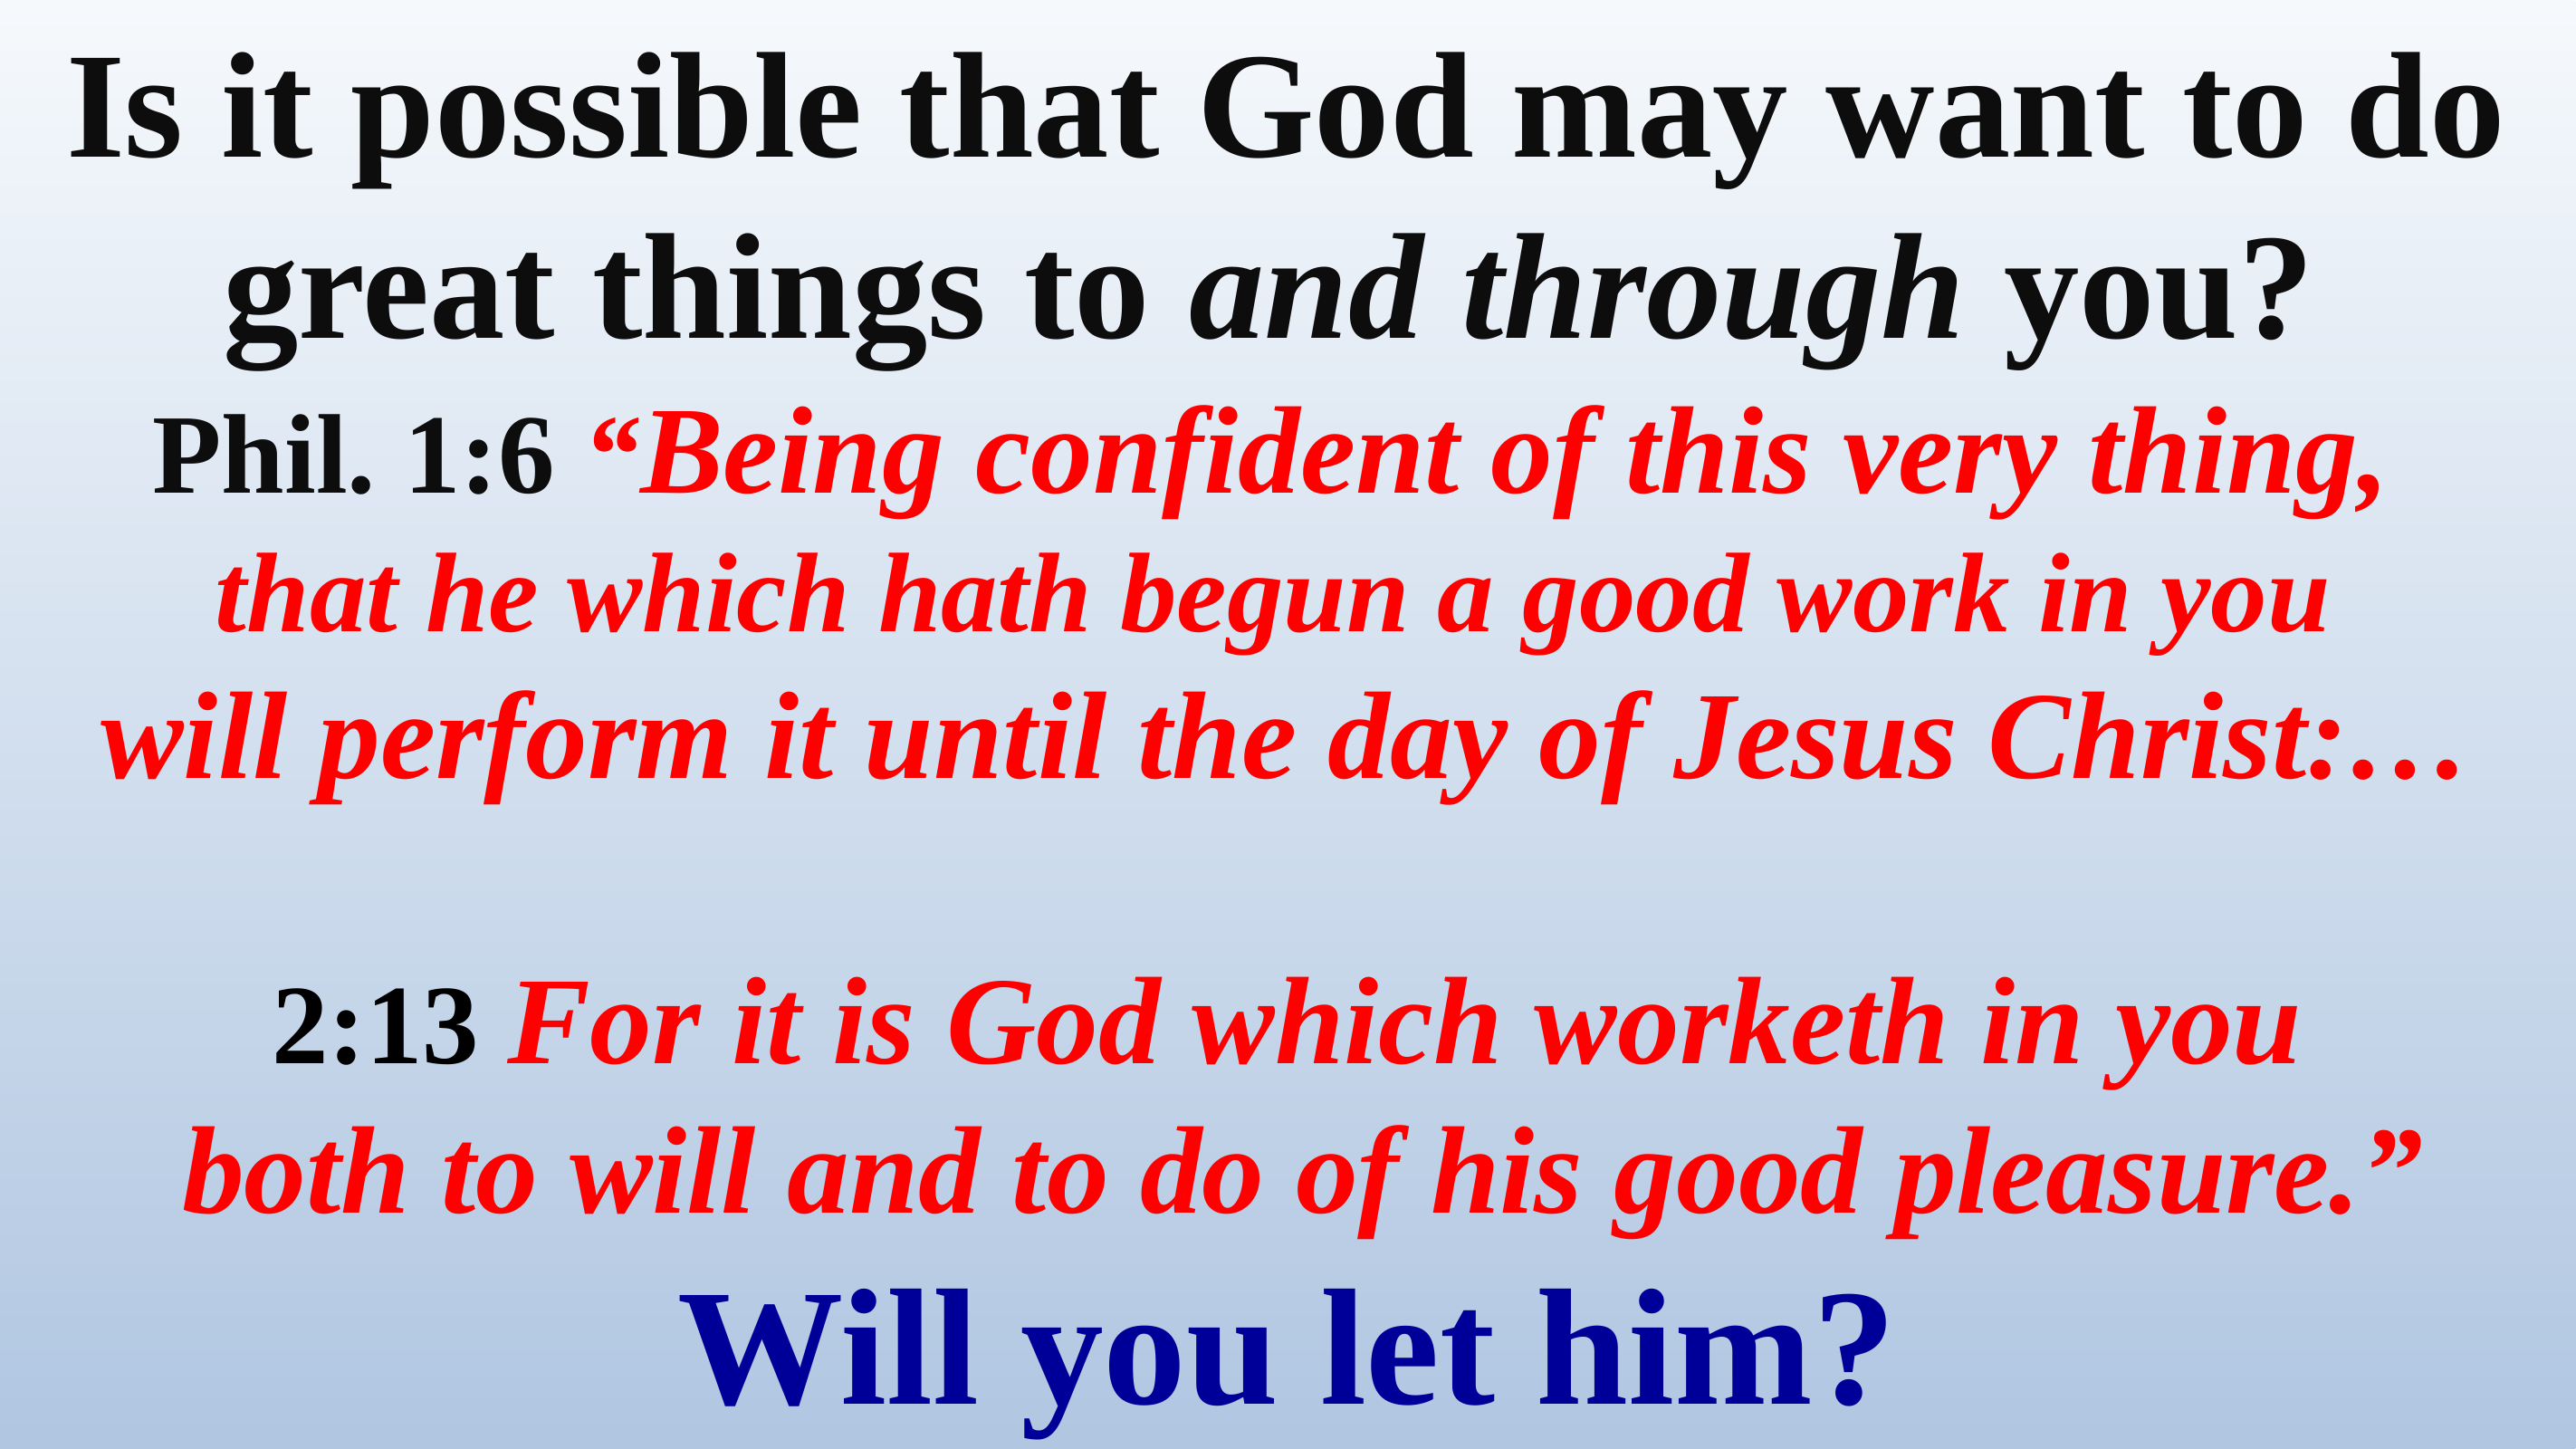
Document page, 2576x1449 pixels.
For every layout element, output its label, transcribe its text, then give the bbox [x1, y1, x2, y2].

text_box Is it possible that God may want to do great things to and through you? Phil. 1:6 “Being confident of this very thing, that he which hath begun a good work in you will perform it until the day of Jesus Christ:… 2:13 For it is God which worketh in you both to will and to do of his good pleasure.” Will you let him? [8, 0, 2567, 1444]
